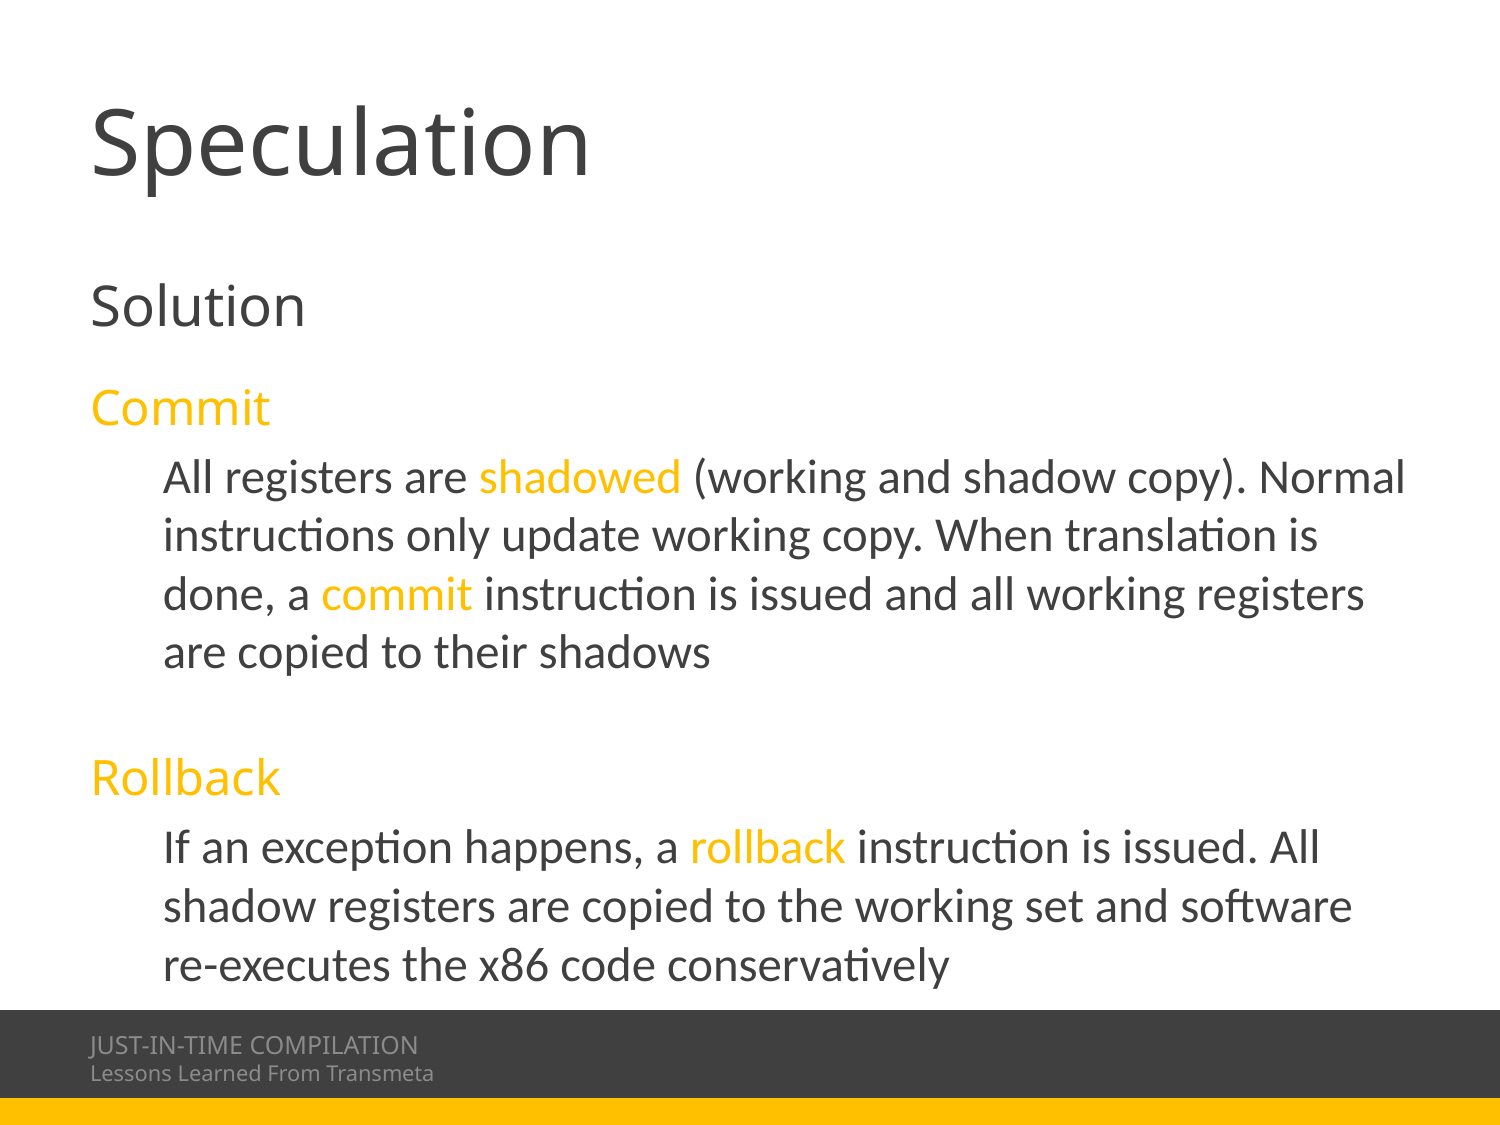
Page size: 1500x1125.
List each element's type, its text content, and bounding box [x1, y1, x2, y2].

footer JUST-IN-TIME COMPILATION Lessons Learned From Transmeta [75, 1027, 988, 1088]
title Speculation [75, 45, 1425, 233]
list Solution Commit All registers are shadowed (working and shadow copy). Normal instructions only update working copy. When translation is done, a commit instruction is issued and all working registers are copied to their shadows Rollback If an exception happens, a rollback instruction is issued. All shadow registers are copied to the working set and software re-executes the x86 code conservatively [75, 262, 1425, 1005]
